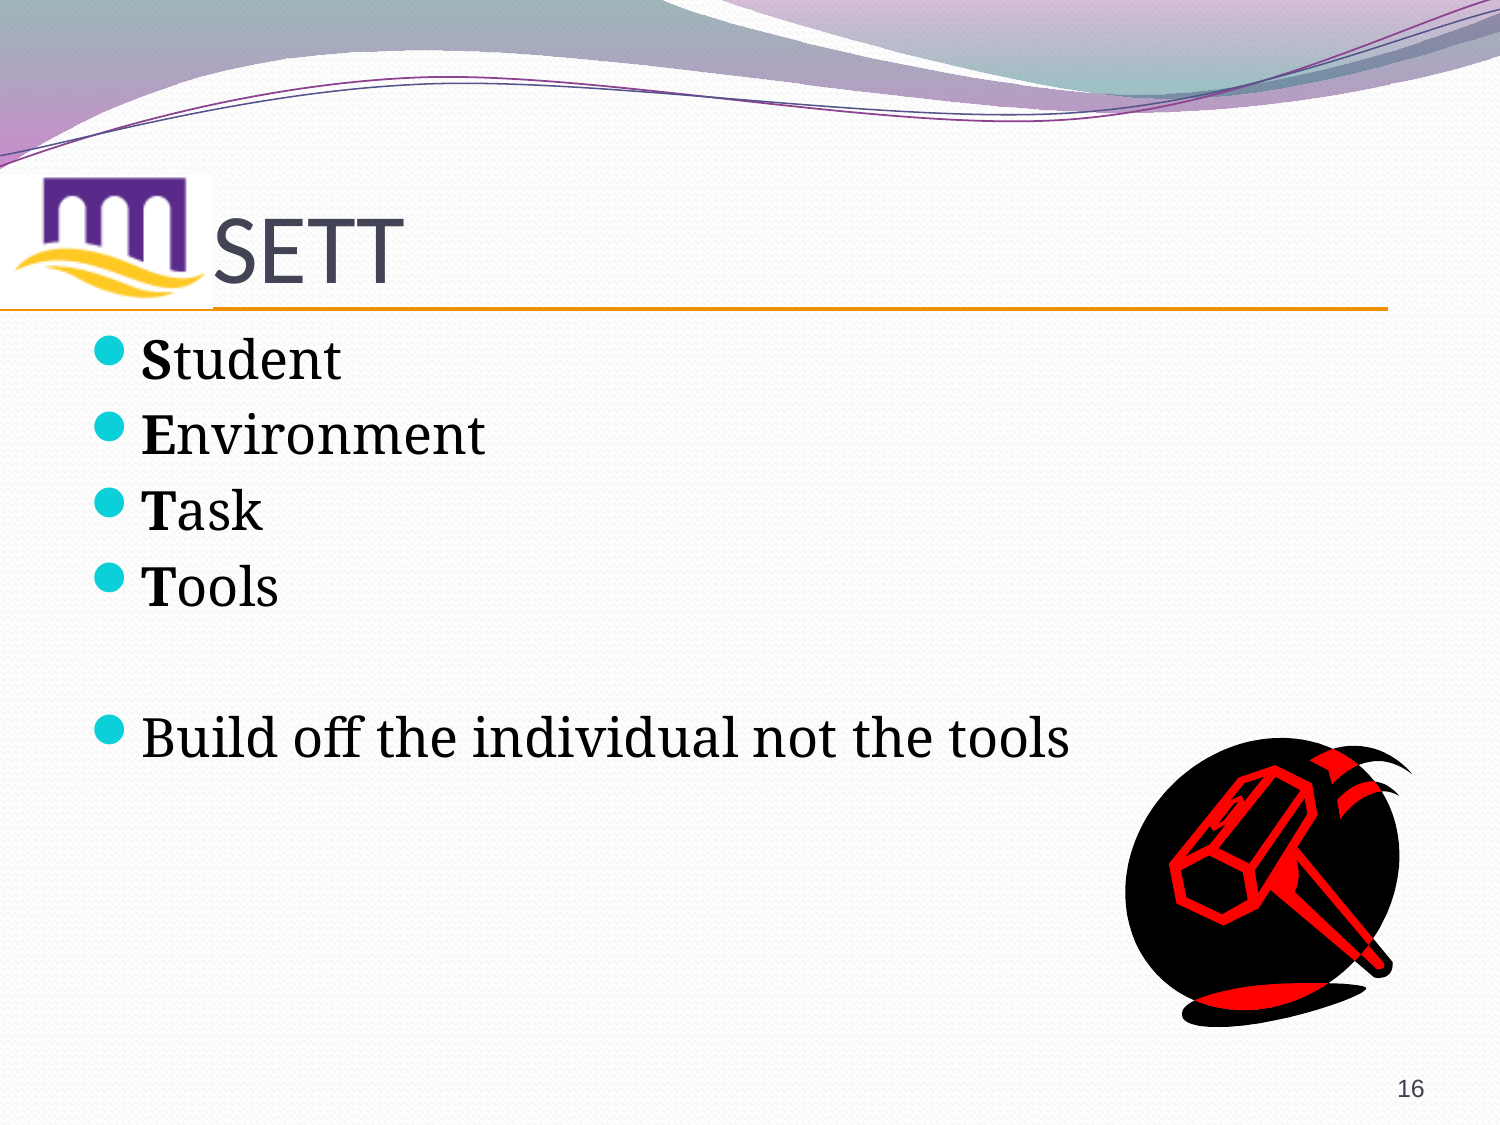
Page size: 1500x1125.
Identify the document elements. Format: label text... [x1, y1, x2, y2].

slide_number 16 [1299, 1042, 1425, 1103]
list Student Environment Task Tools Build off the individual not the tools [74, 317, 1426, 1038]
picture [1124, 737, 1413, 1028]
title SETT [212, 115, 1463, 304]
picture [0, 174, 213, 309]
title Partnership [1117, 738, 1418, 1038]
